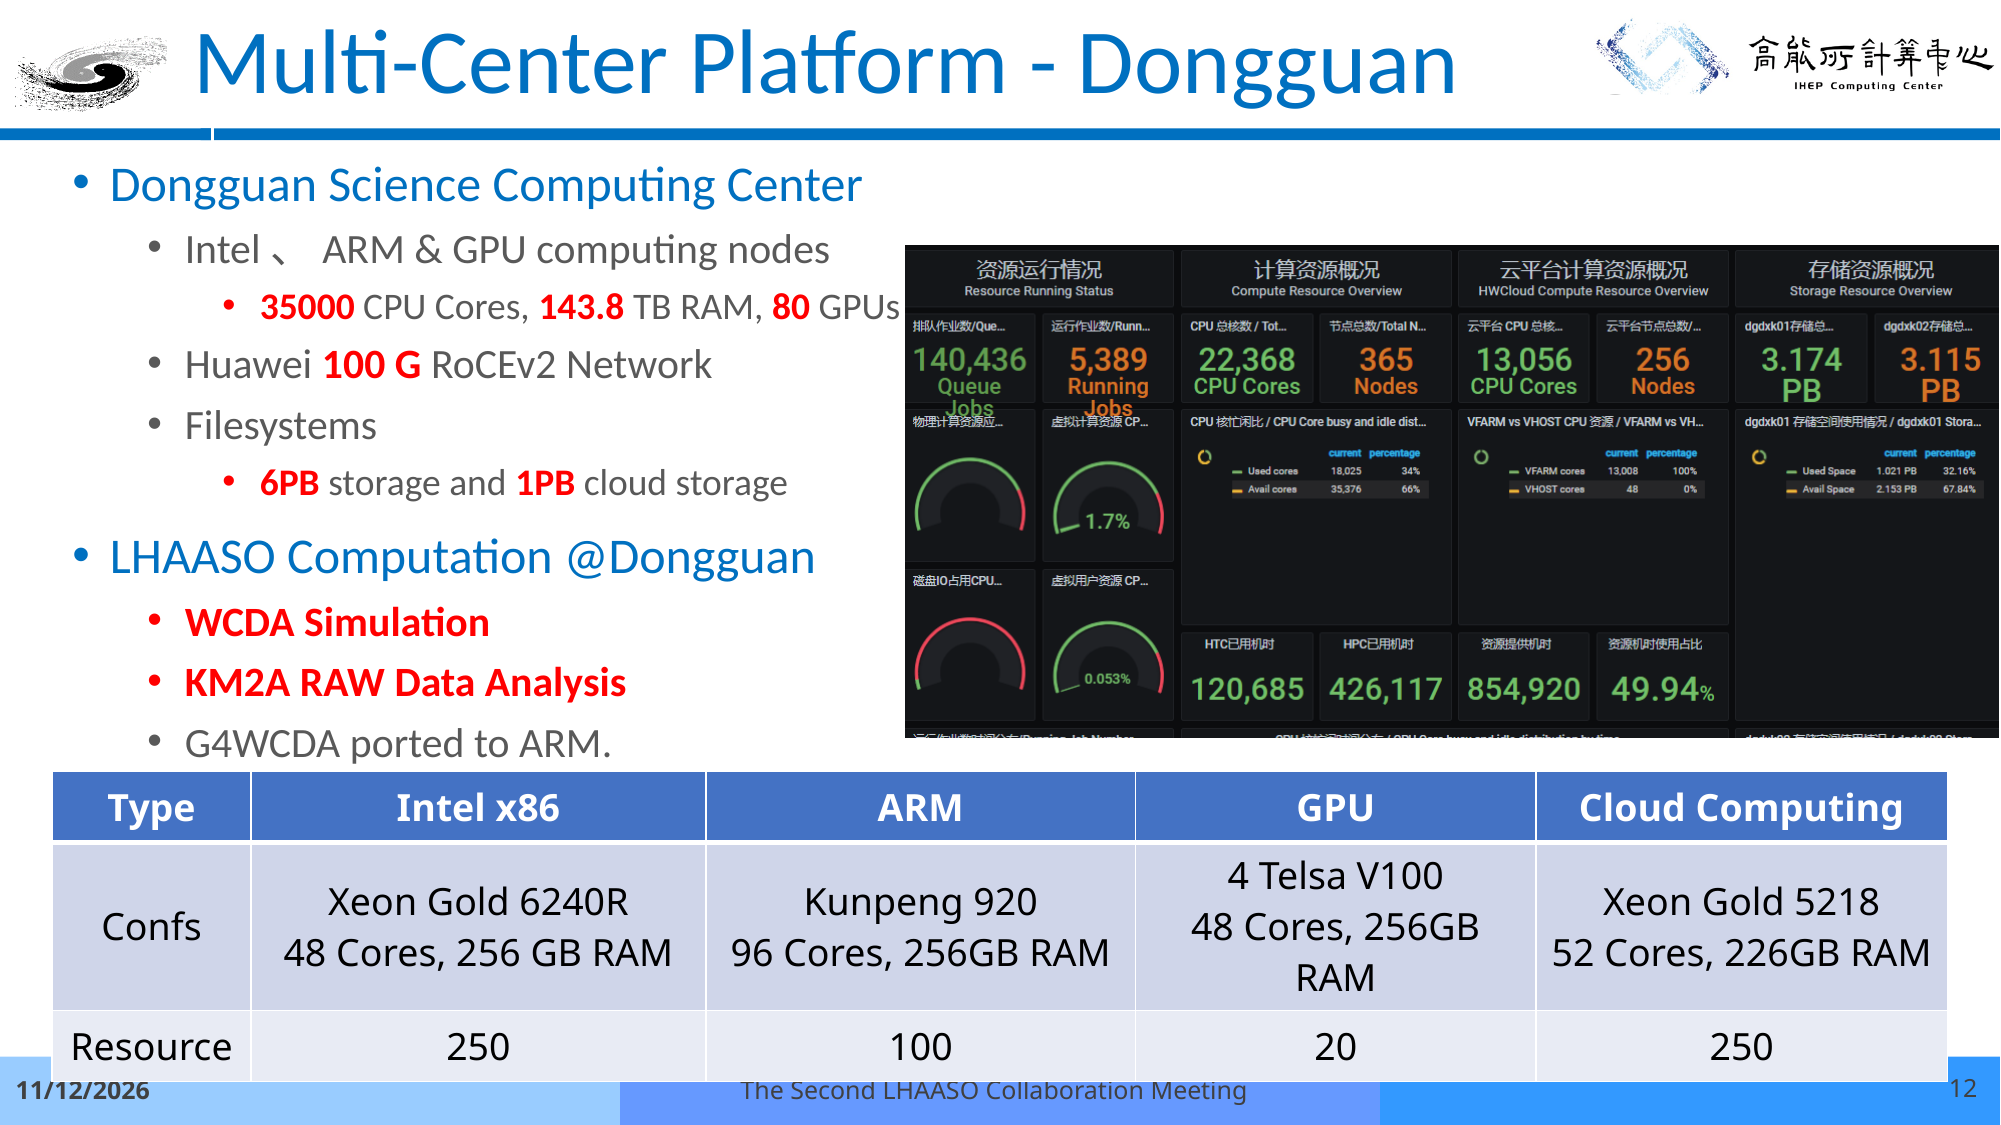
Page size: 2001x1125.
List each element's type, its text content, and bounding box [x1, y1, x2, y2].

table_cell Resource [53, 1011, 250, 1081]
table_cell 20 [1136, 1011, 1535, 1081]
list Dongguan Science Computing Center Intel、ARM & GPU computing nodes 35000 CPU Cores, 143.8 TB RAM, 80 GPUs Huawei 100 G RoCEv2 Network Filesystems 6PB storage and 1PB cloud storage LHAASO Computation @Dongguan WCDA Simulation KM2A RAW Data Analysis G4WCDA ported to ARM. [57, 143, 1876, 770]
title Multi-Center Platform - Dongguan [178, 4, 1591, 123]
picture [1585, 0, 2000, 95]
picture [15, 36, 167, 112]
table_header Cloud Computing [1537, 772, 1947, 840]
picture [905, 245, 1999, 738]
table_header ARM [707, 772, 1135, 840]
table_cell 100 [707, 1011, 1135, 1081]
table_cell 250 [1537, 1011, 1947, 1081]
table_cell Confs [53, 845, 250, 1010]
table_header GPU [1136, 772, 1535, 840]
table_cell Xeon Gold 5218 52 Cores, 226GB RAM [1537, 845, 1947, 1010]
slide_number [0, 1061, 213, 1122]
table_header Type [53, 772, 250, 840]
table_cell 250 [252, 1011, 705, 1081]
slide_number 12 [1542, 1060, 1993, 1120]
table_cell Xeon Gold 6240R 48 Cores, 256 GB RAM [252, 845, 705, 1010]
table_header Intel x86 [252, 772, 705, 840]
footer The Second LHAASO Collaboration Meeting [656, 1082, 1332, 1122]
table_cell 4 Telsa V100 48 Cores, 256GB RAM [1136, 845, 1535, 1010]
table_cell Kunpeng 920 96 Cores, 256GB RAM [707, 845, 1135, 1010]
